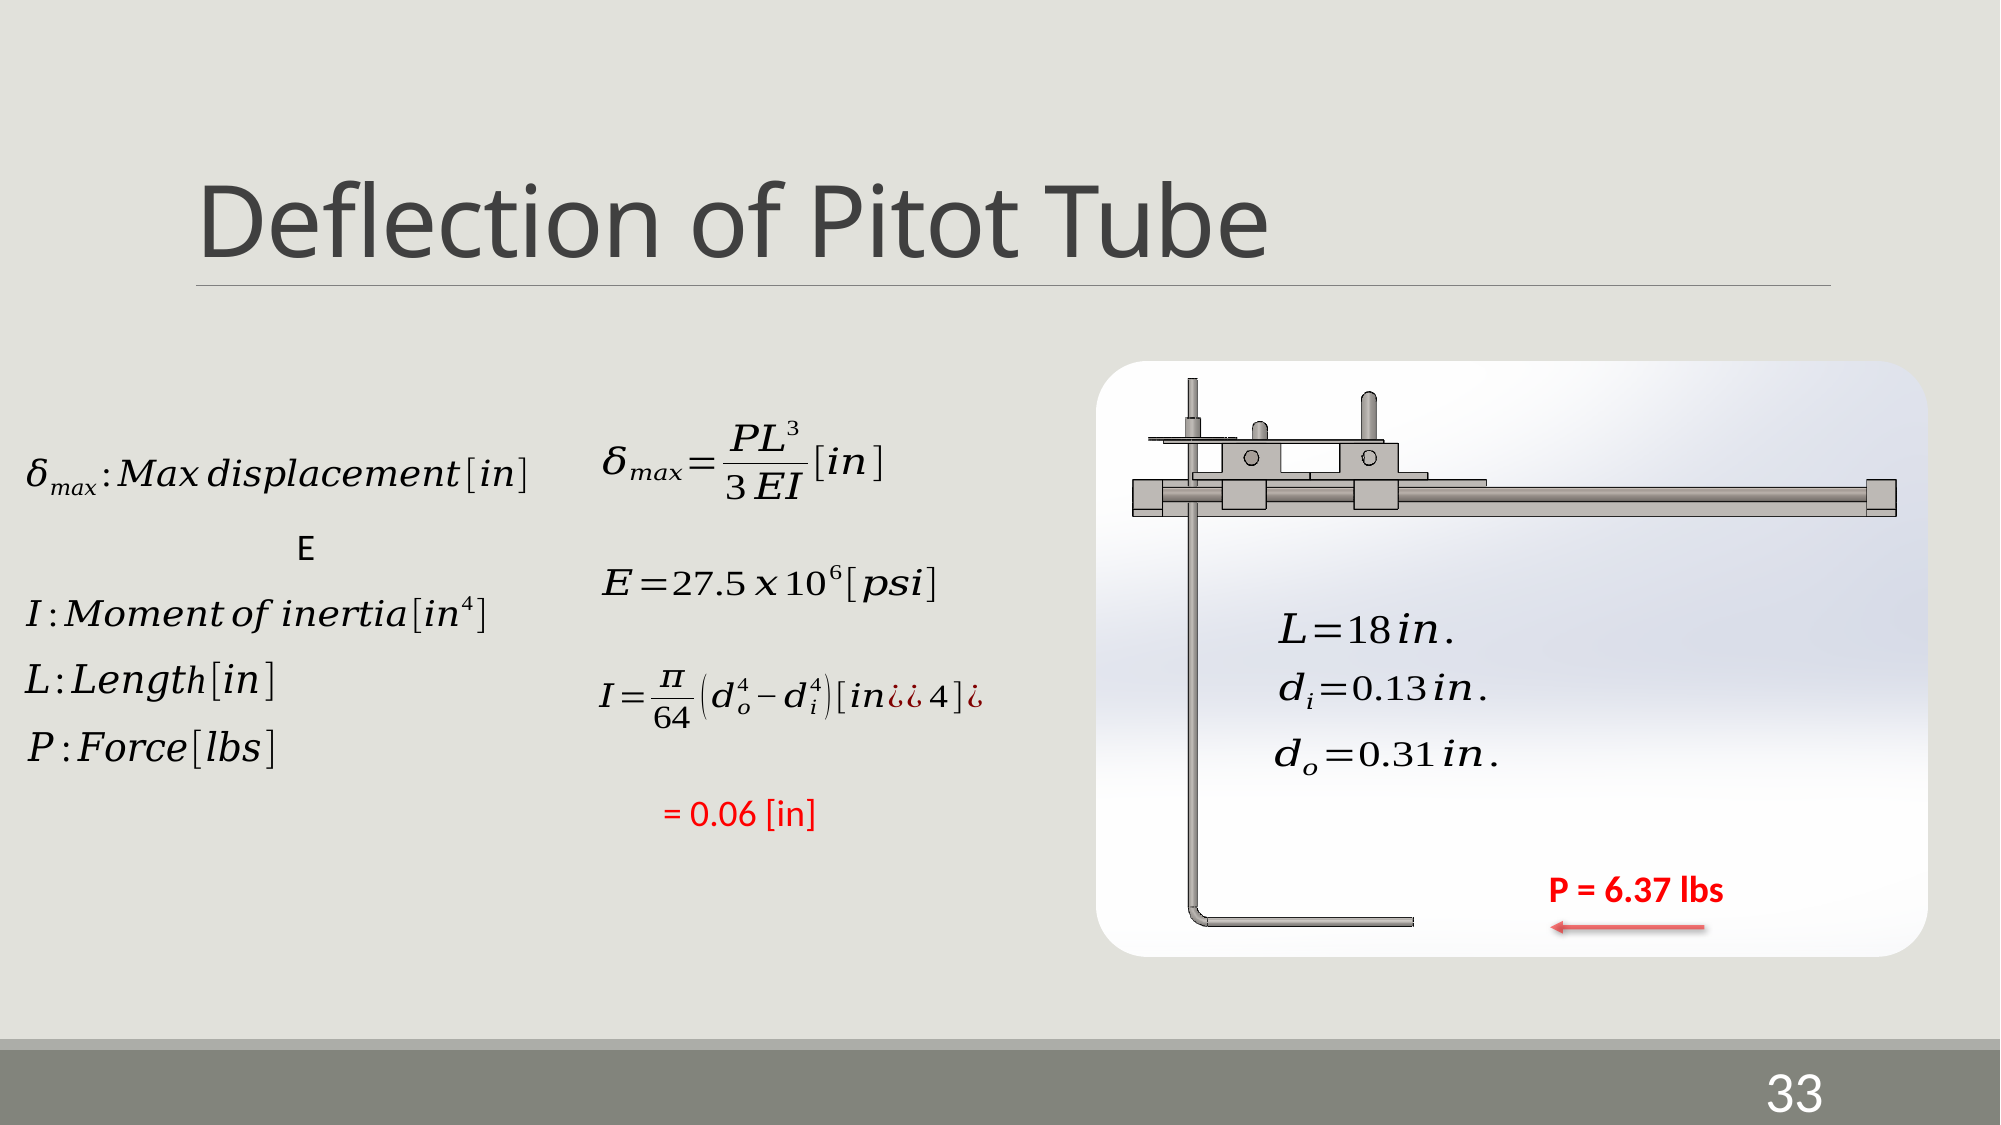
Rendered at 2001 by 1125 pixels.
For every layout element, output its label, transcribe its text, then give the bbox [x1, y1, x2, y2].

text_box [856, 470, 865, 516]
title Deflection of Pitot Tube [180, 47, 1830, 285]
picture [1095, 360, 1929, 958]
slide_number 33 [1624, 1059, 1840, 1120]
